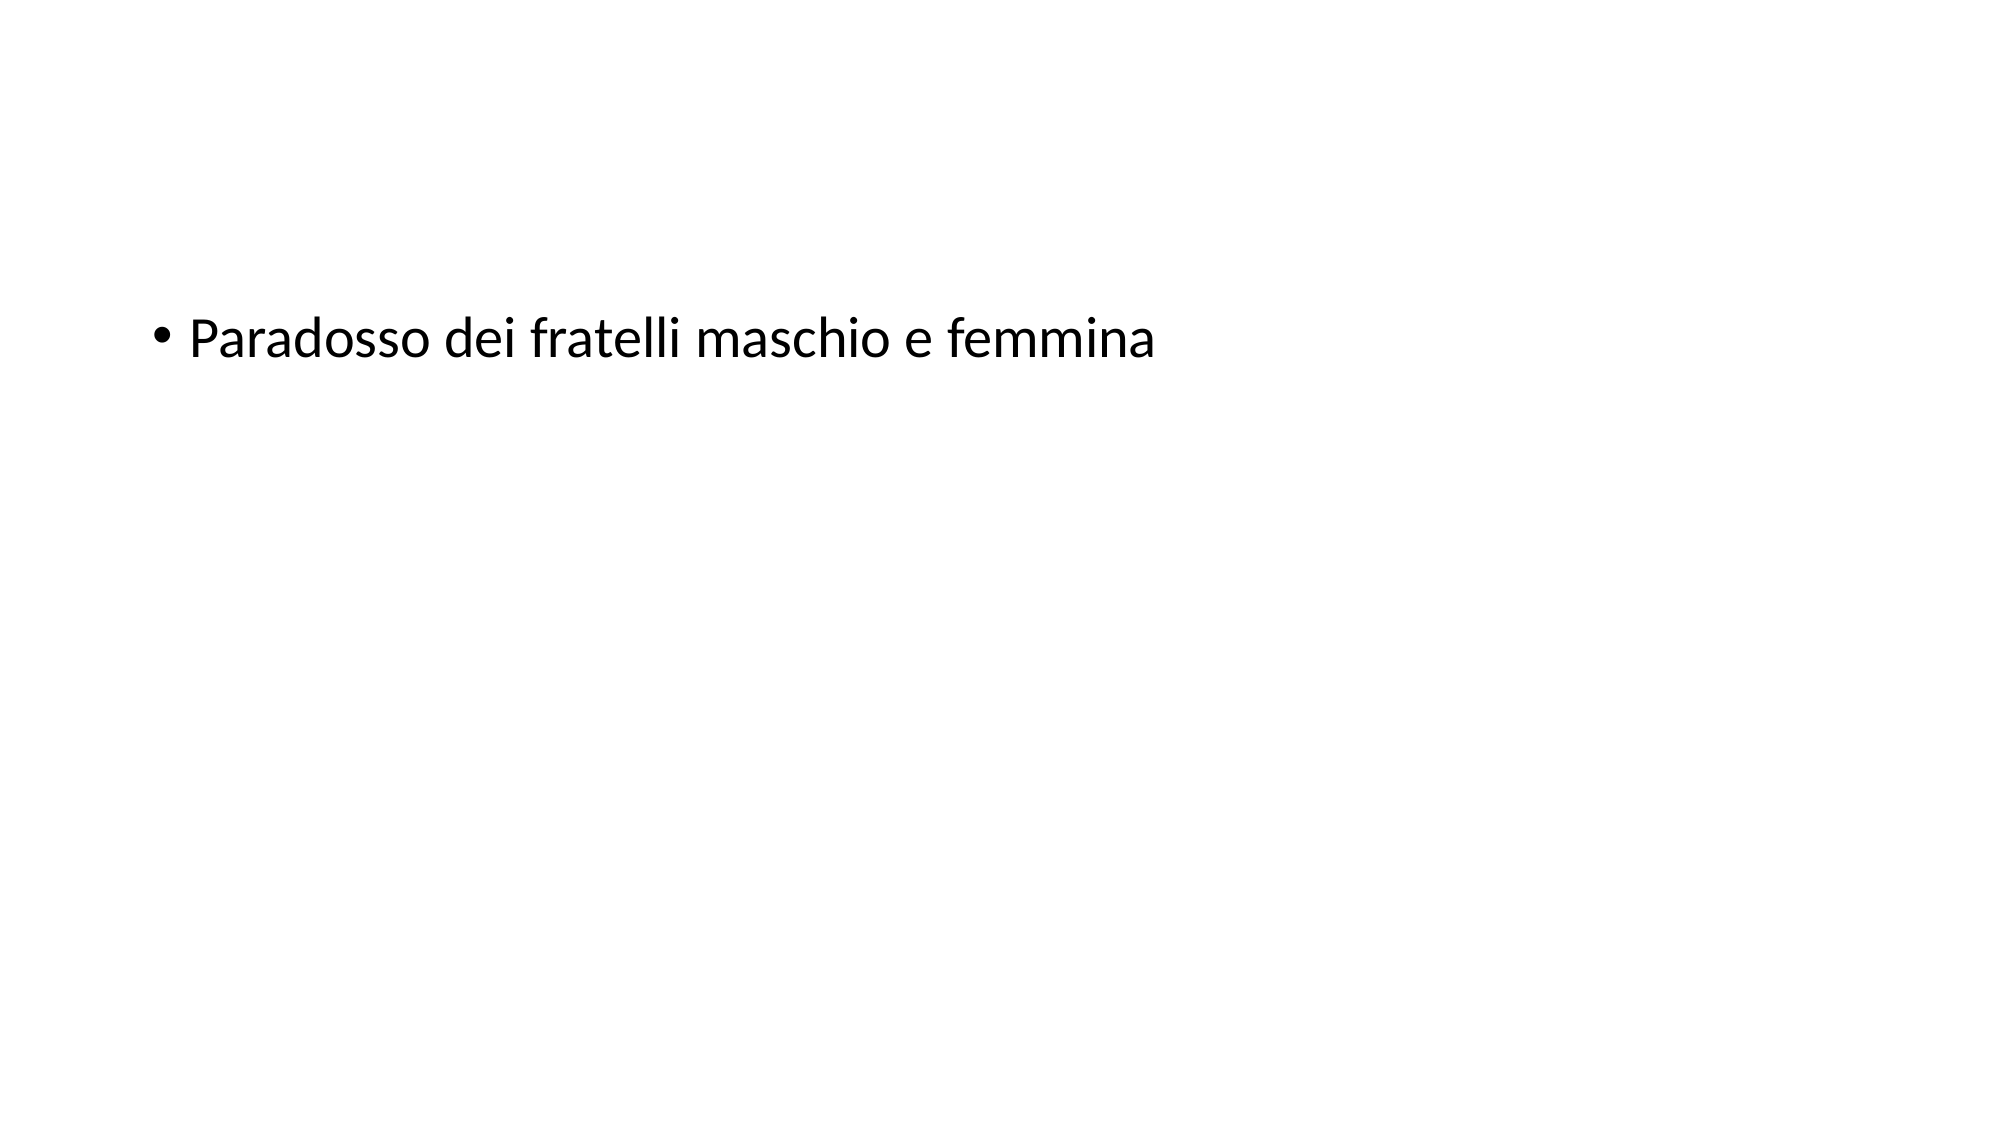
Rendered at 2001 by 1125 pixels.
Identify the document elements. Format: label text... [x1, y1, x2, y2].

list Paradosso dei fratelli maschio e femmina [137, 299, 1863, 1014]
